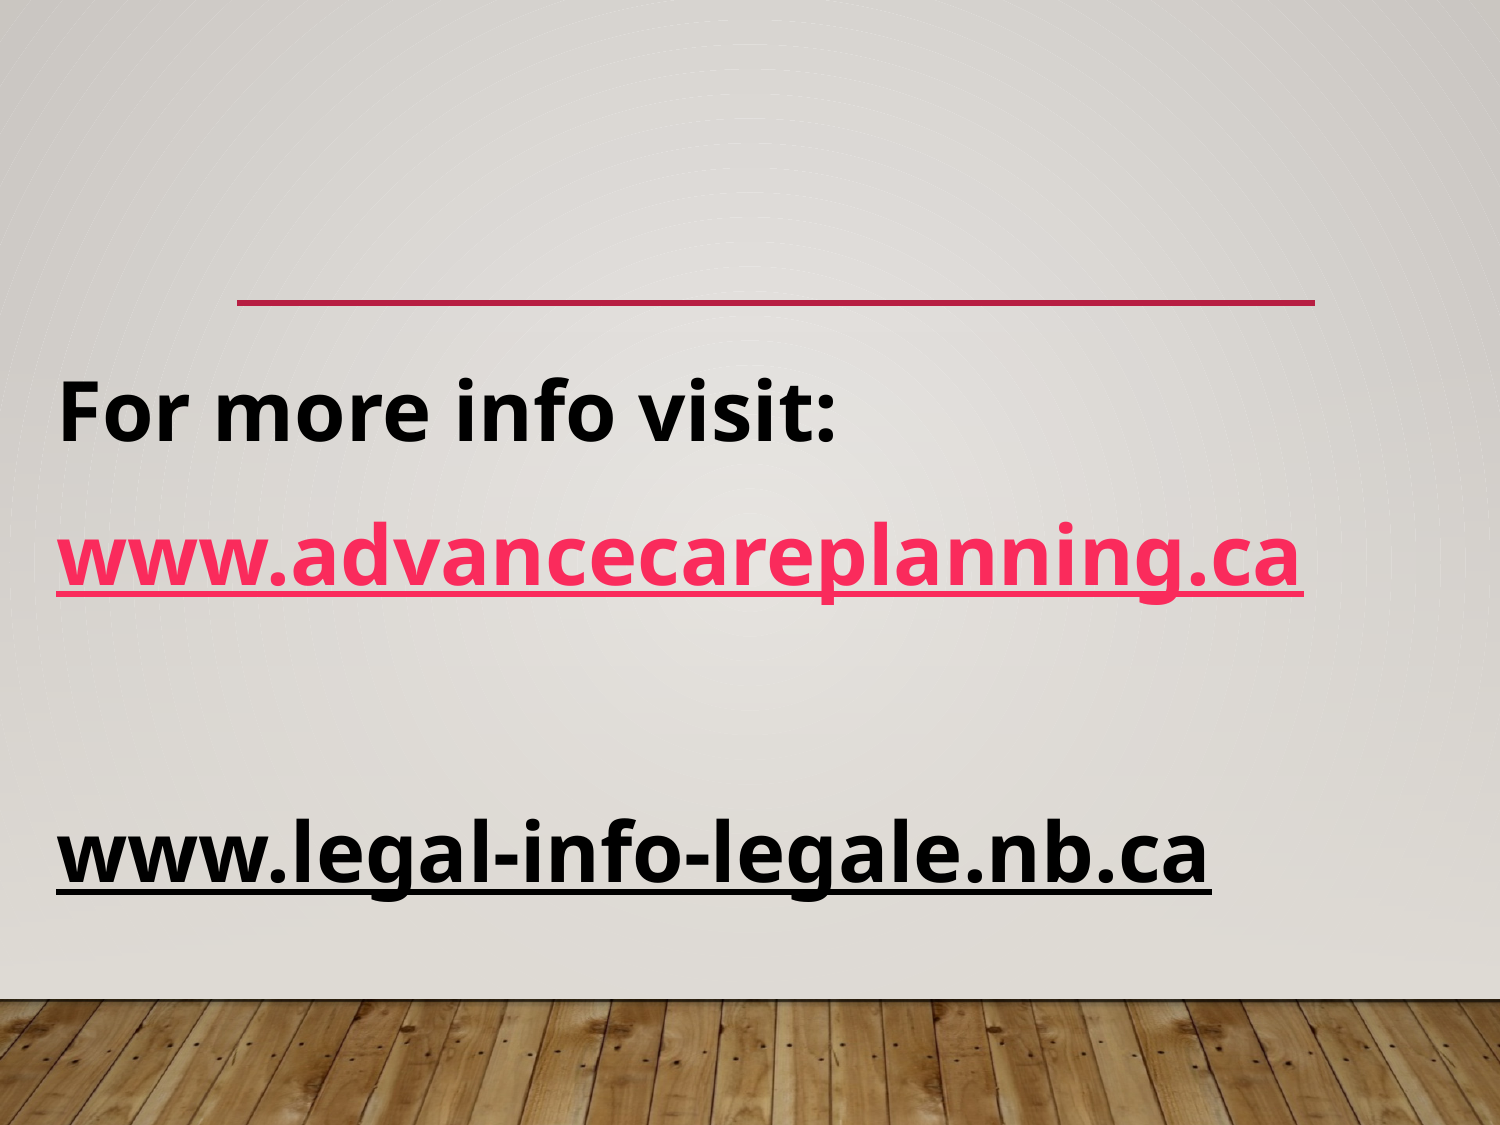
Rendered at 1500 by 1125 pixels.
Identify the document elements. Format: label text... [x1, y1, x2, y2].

picture [0, 999, 1500, 1125]
list For more info visit: www.advancecareplanning.ca www.legal-info-legale.nb.ca [41, 330, 1500, 897]
